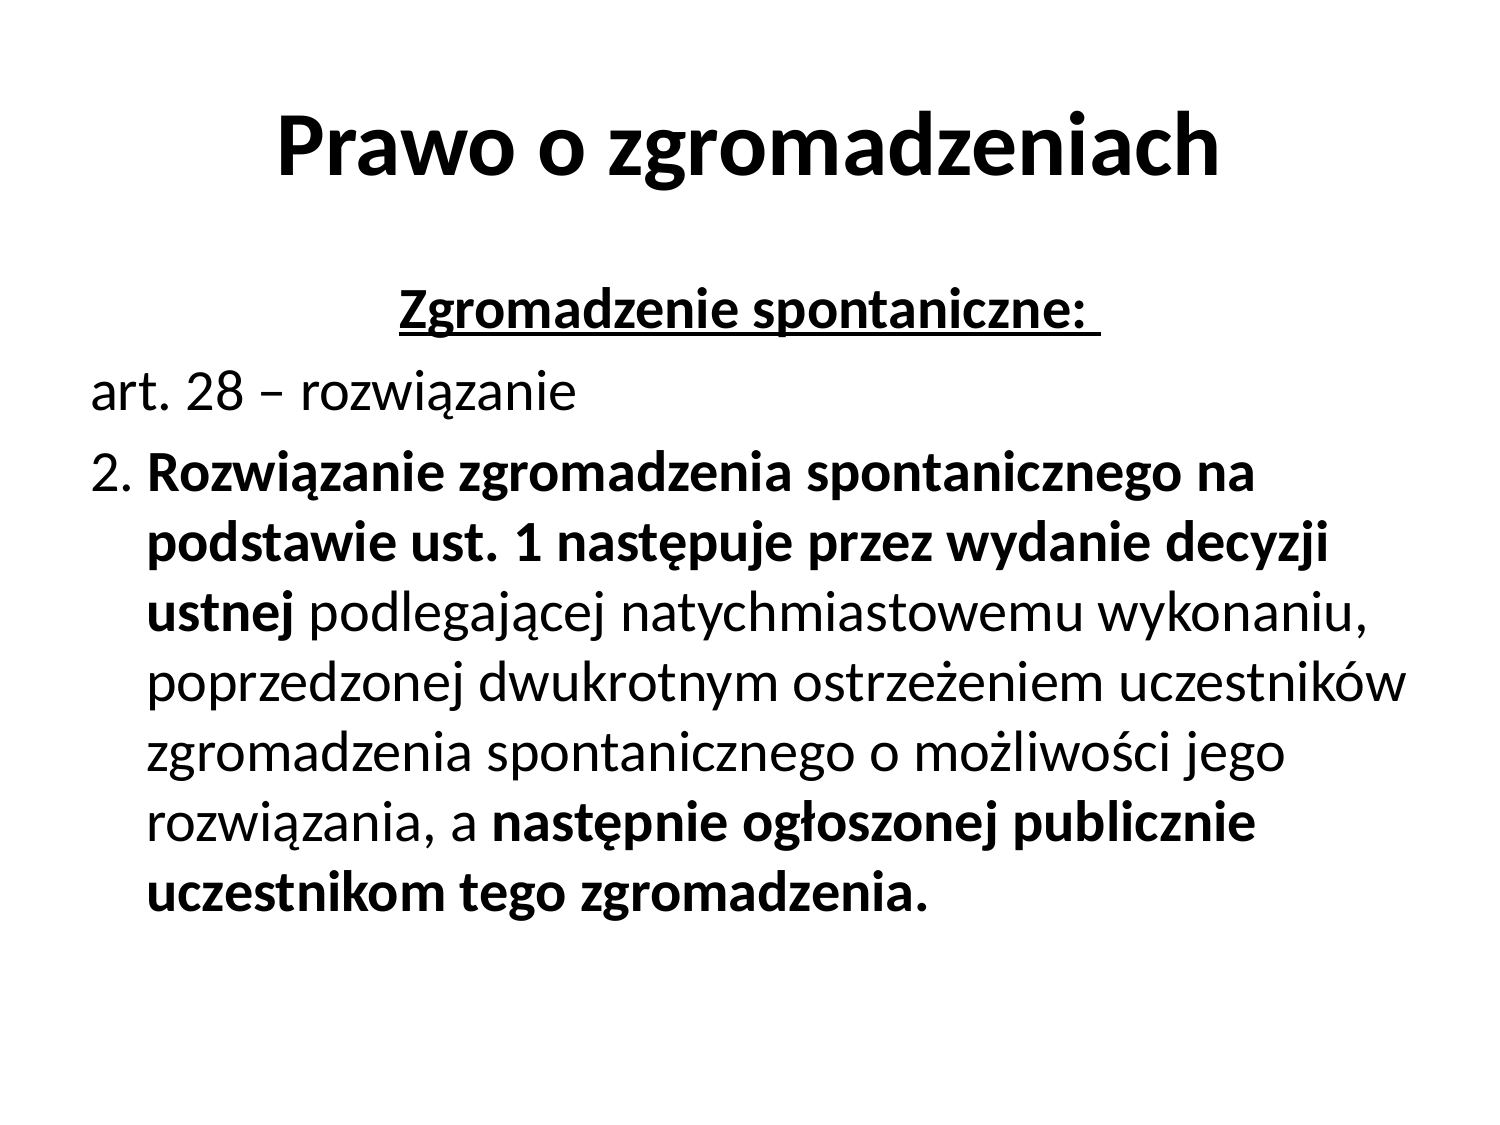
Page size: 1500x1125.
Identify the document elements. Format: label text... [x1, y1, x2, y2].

list Zgromadzenie spontaniczne: art. 28 – rozwiązanie 2. Rozwiązanie zgromadzenia spontanicznego na podstawie ust. 1 następuje przez wydanie decyzji ustnej podlegającej natychmiastowemu wykonaniu, poprzedzonej dwukrotnym ostrzeżeniem uczestników zgromadzenia spontanicznego o możliwości jego rozwiązania, a następnie ogłoszonej publicznie uczestnikom tego zgromadzenia. [75, 262, 1425, 1005]
title Prawo o zgromadzeniach [75, 45, 1425, 233]
